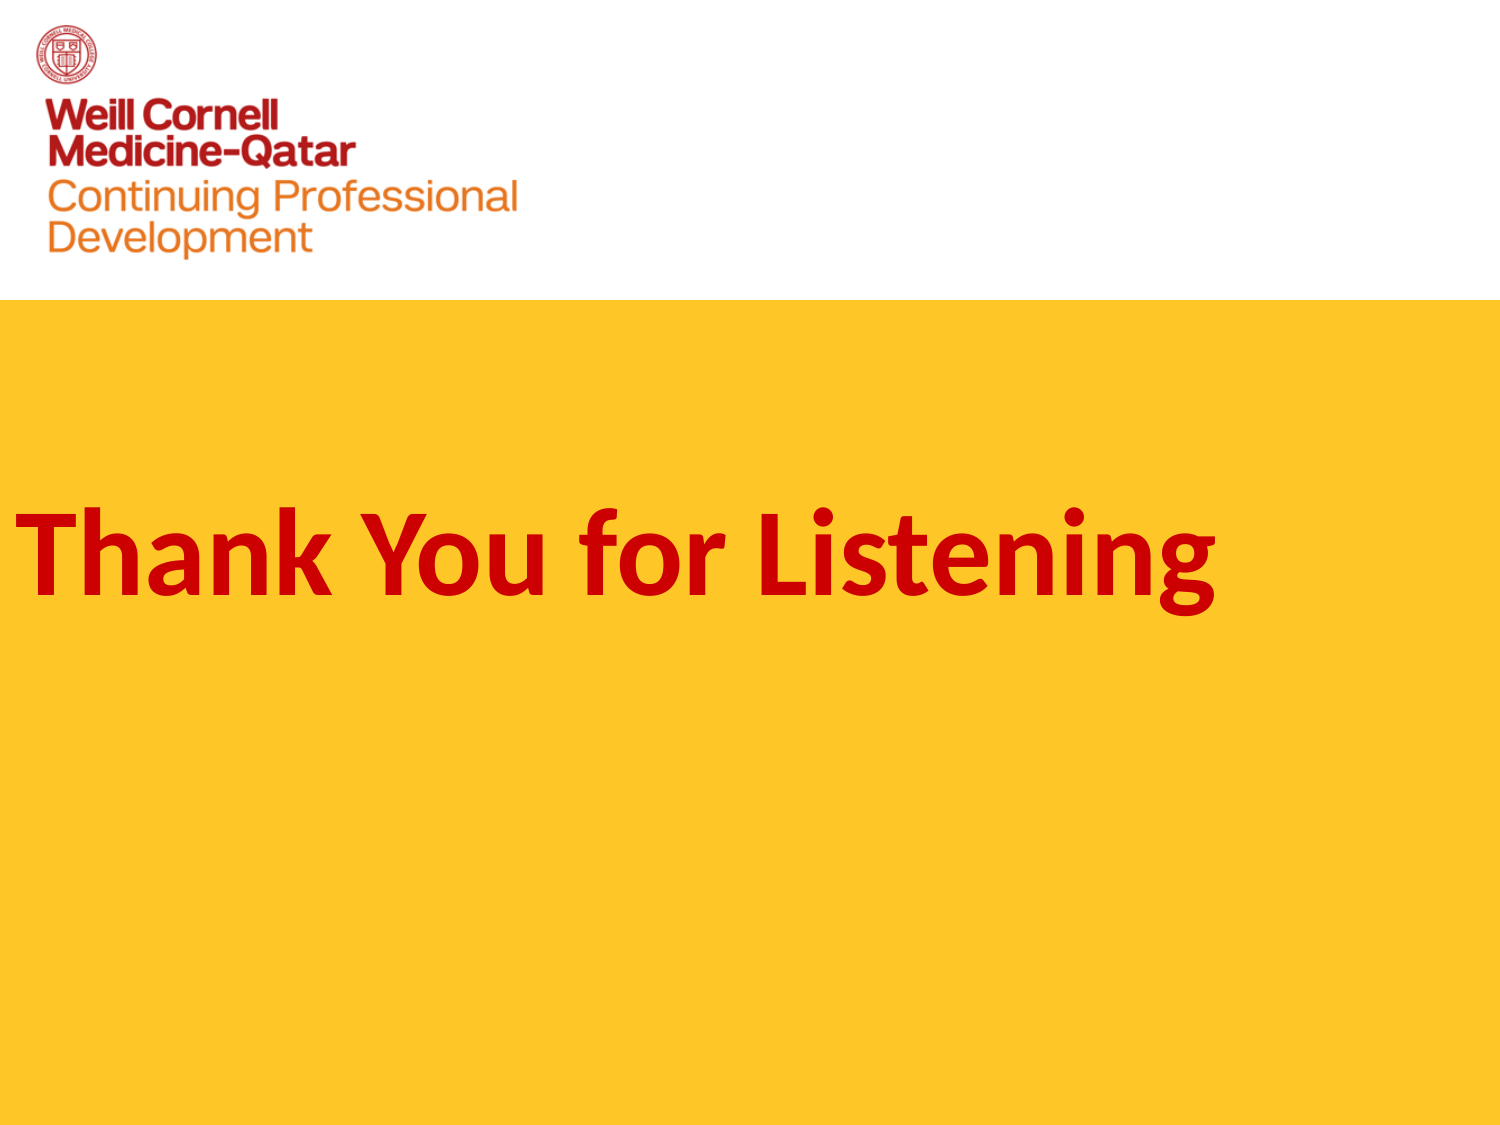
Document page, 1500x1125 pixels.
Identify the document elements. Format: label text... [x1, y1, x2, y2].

picture [0, 0, 1500, 301]
title Thank You for Listening [15, 469, 1386, 633]
